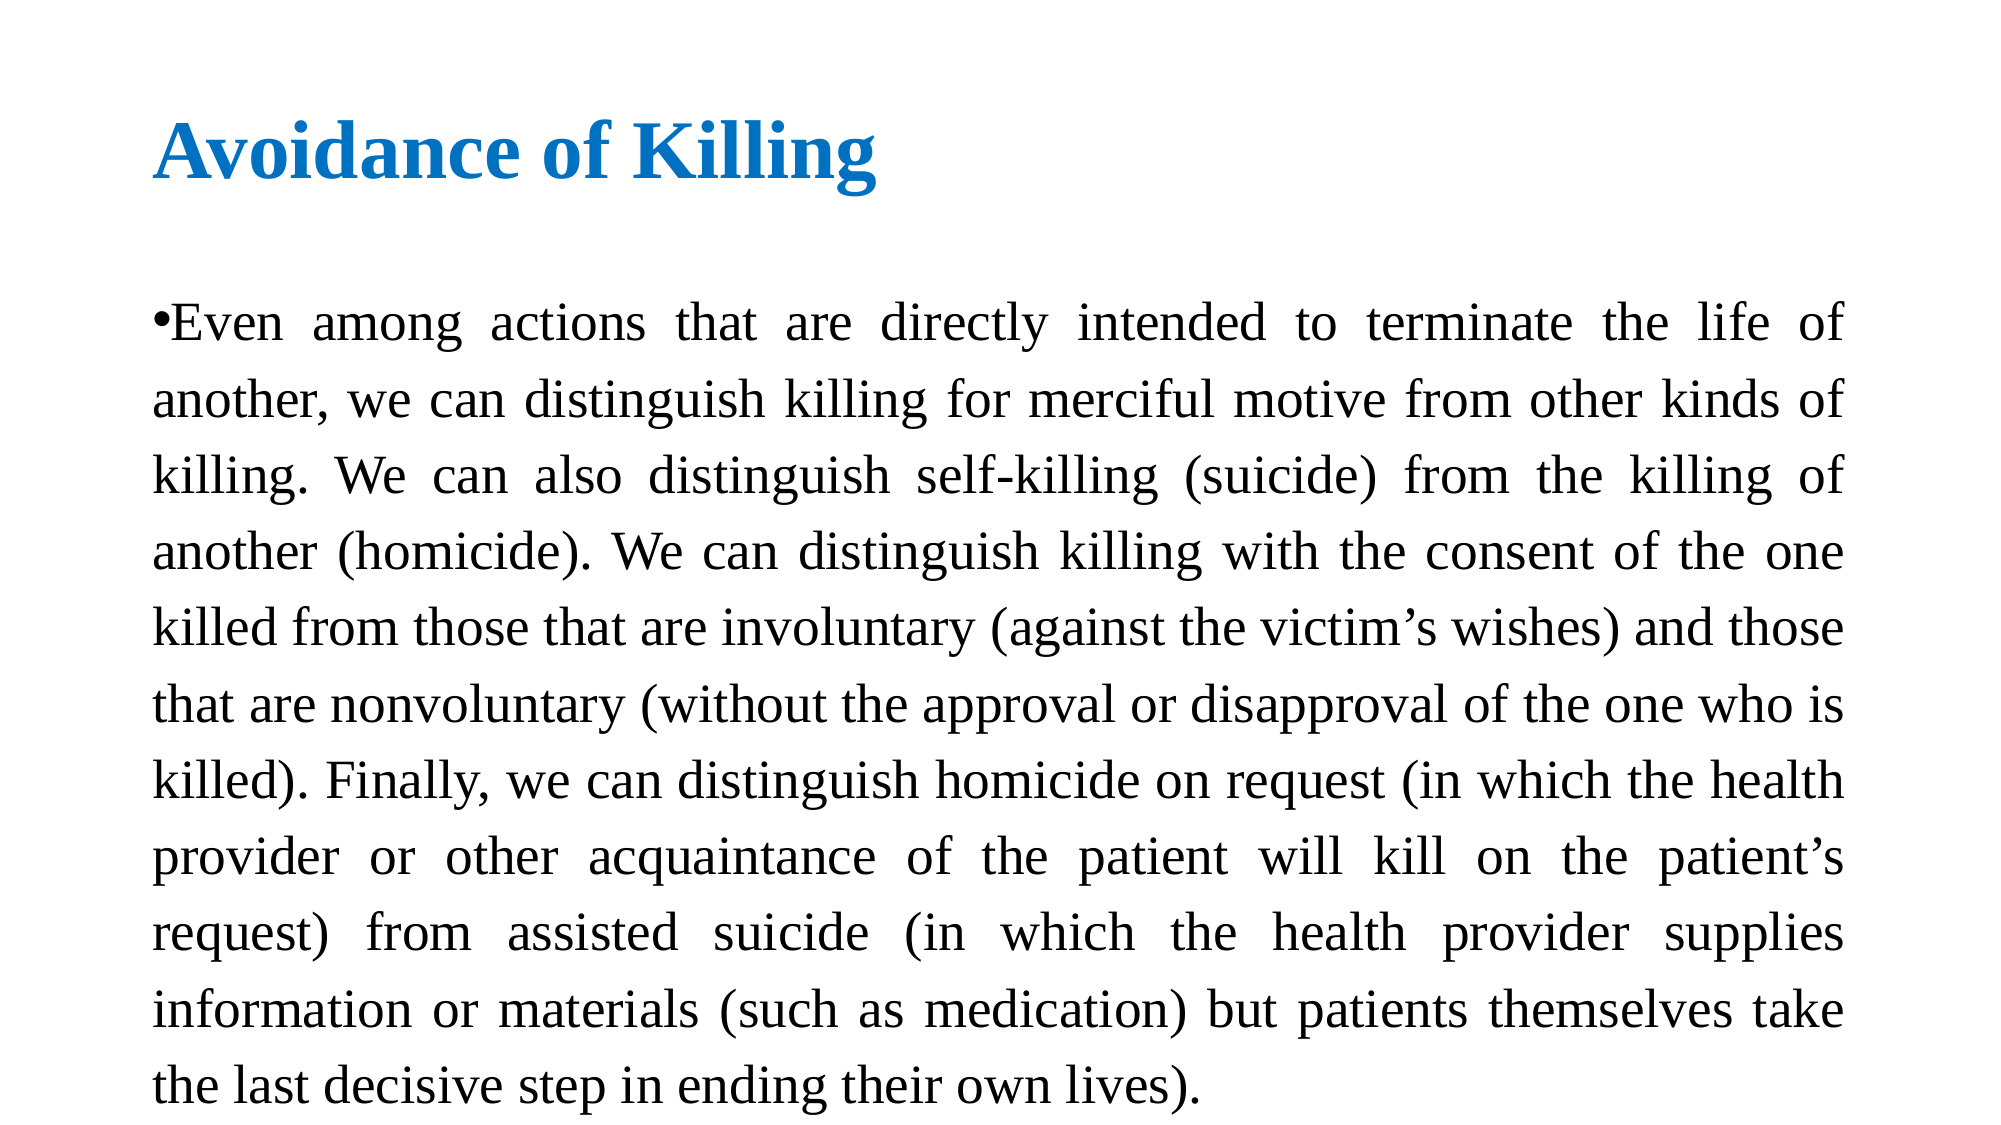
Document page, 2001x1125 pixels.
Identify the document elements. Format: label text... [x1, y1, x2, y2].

list Even among actions that are directly intended to terminate the life of another, we can distinguish killing for merciful motive from other kinds of killing. We can also distinguish self-killing (suicide) from the killing of another (homicide). We can distinguish killing with the consent of the one killed from those that are involuntary (against the victim’s wishes) and those that are nonvoluntary (without the approval or disapproval of the one who is killed). Finally, we can distinguish homicide on request (in which the health provider or other acquaintance of the patient will kill on the patient’s request) from assisted suicide (in which the health provider supplies information or materials (such as medication) but patients themselves take the last decisive step in ending their own lives). [137, 268, 1863, 1125]
title Avoidance of Killing [137, 31, 1863, 244]
